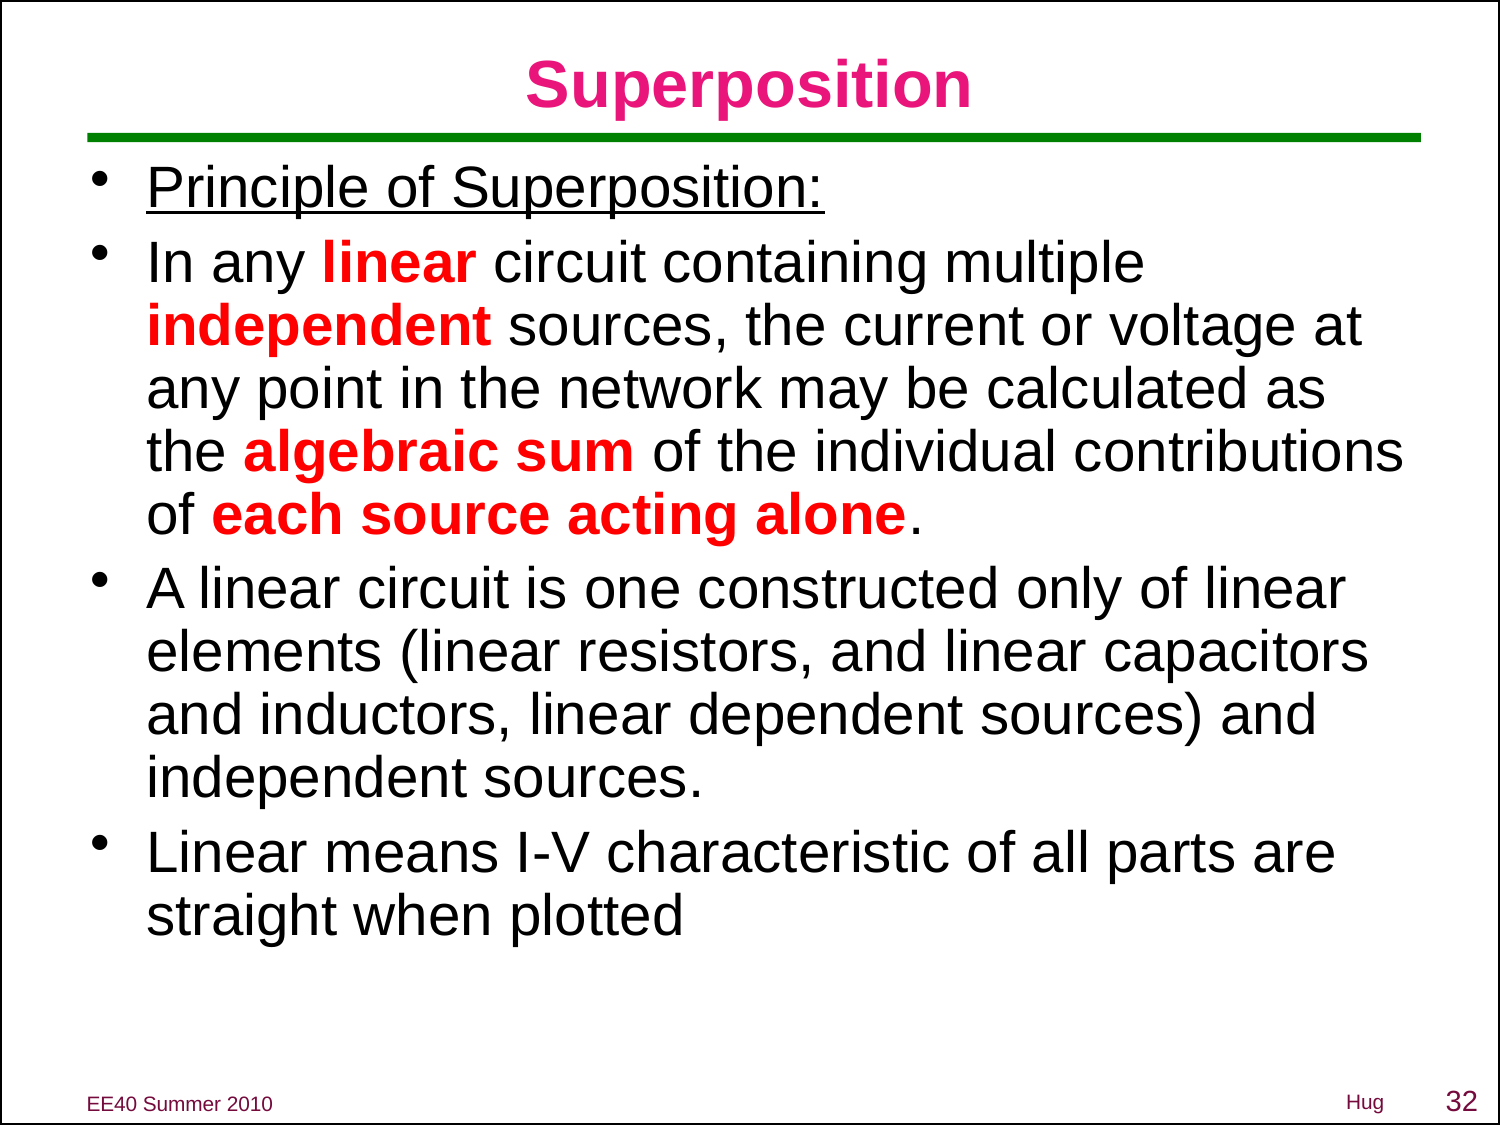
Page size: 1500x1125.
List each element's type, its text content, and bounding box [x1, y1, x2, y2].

title Superposition [74, 37, 1426, 126]
list Principle of Superposition: In any linear circuit containing multiple independent sources, the current or voltage at any point in the network may be calculated as the algebraic sum of the individual contributions of each source acting alone. A linear circuit is one constructed only of linear elements (linear resistors, and linear capacitors and inductors, linear dependent sources) and independent sources. Linear means I-V characteristic of all parts are straight when plotted [74, 149, 1426, 1056]
